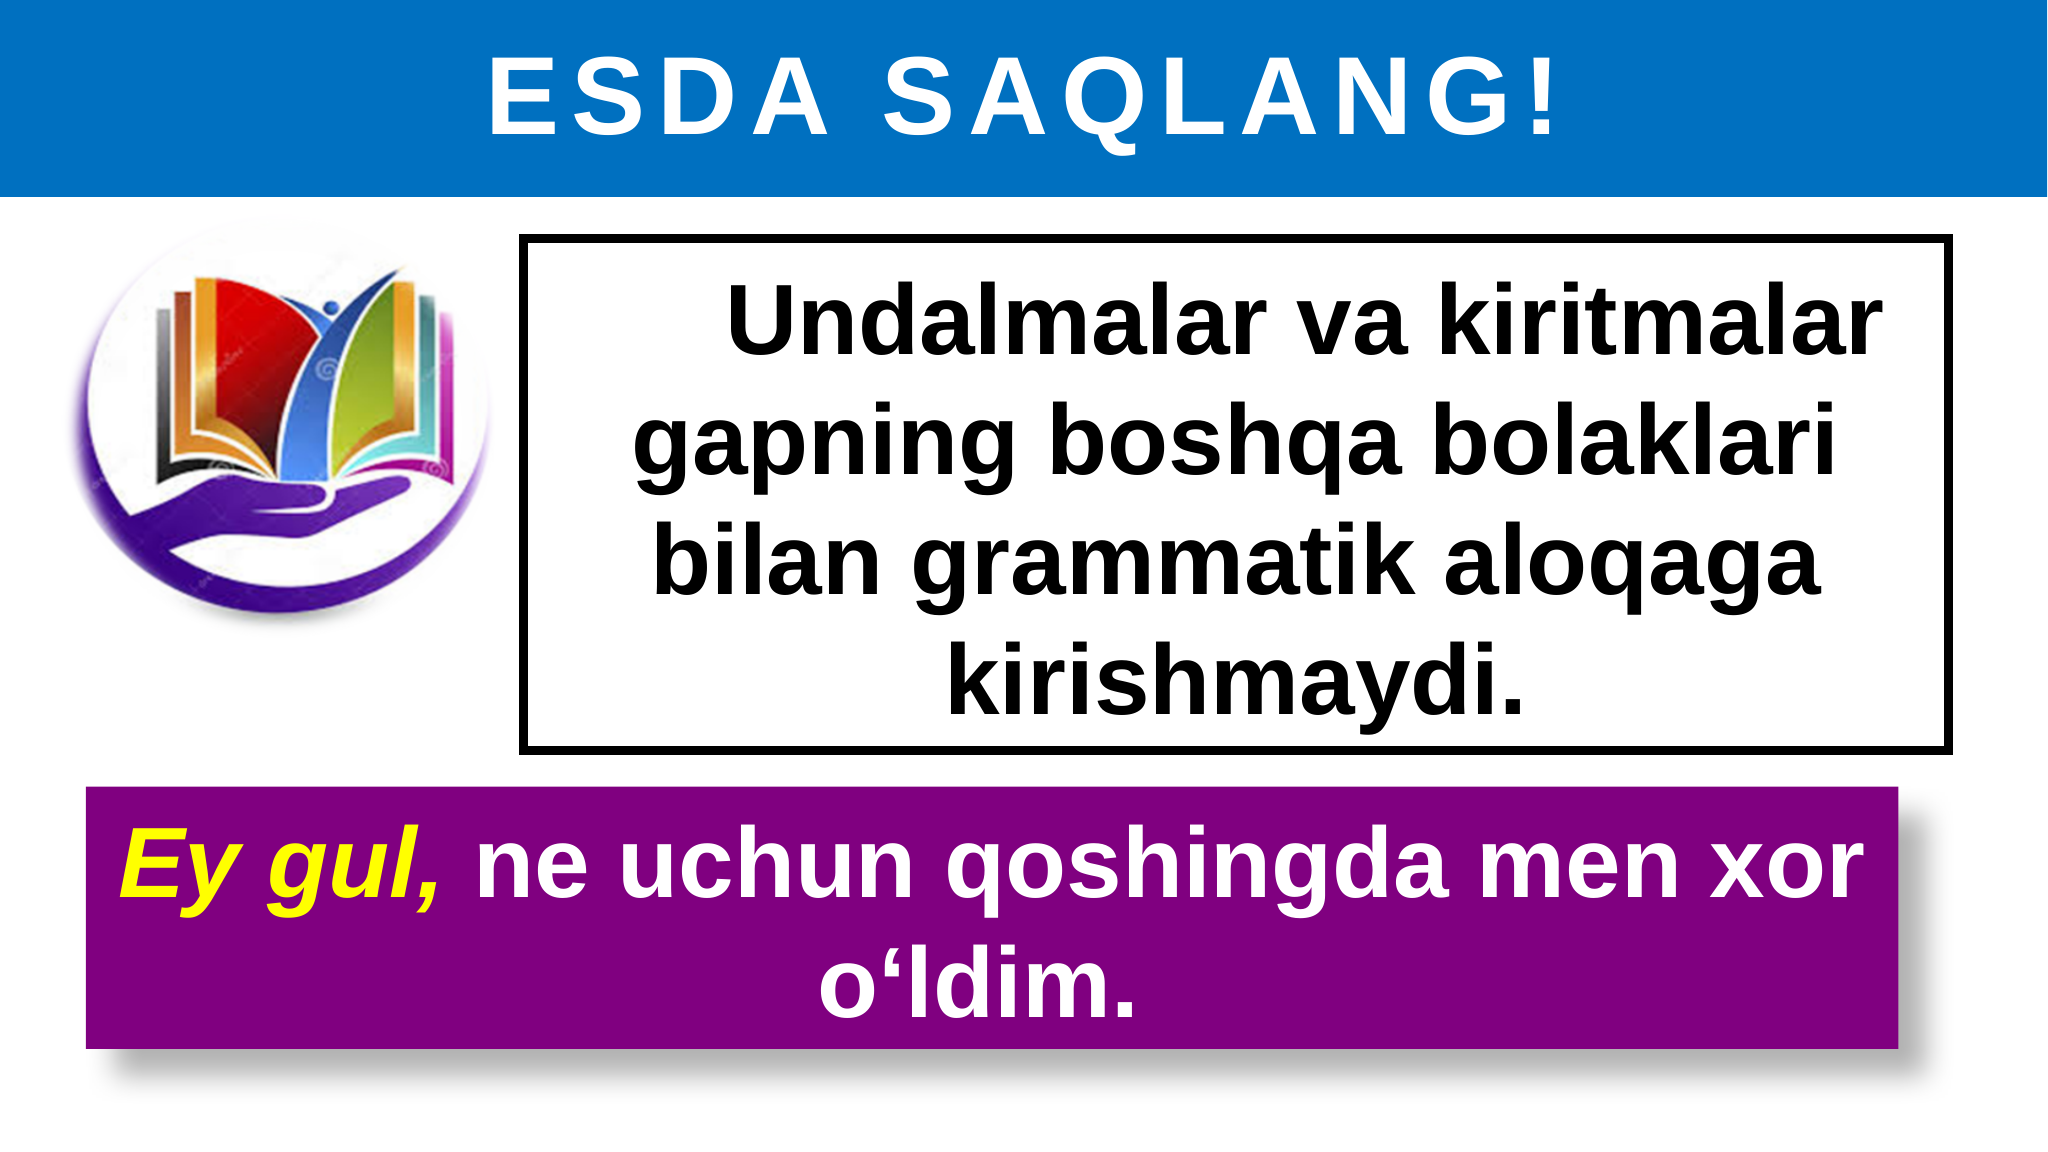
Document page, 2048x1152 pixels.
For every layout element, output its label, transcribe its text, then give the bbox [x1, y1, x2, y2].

text_box Ey gul, ne uchun qoshingda men xor o‘ldim. [85, 786, 1899, 1050]
title ESDA SAQLANG! [0, 0, 2048, 197]
text_box Undalmalar va kiritmalar gapning boshqa bolaklari bilan grammatik aloqaga kirishmaydi. [522, 237, 1949, 752]
picture [60, 214, 499, 644]
